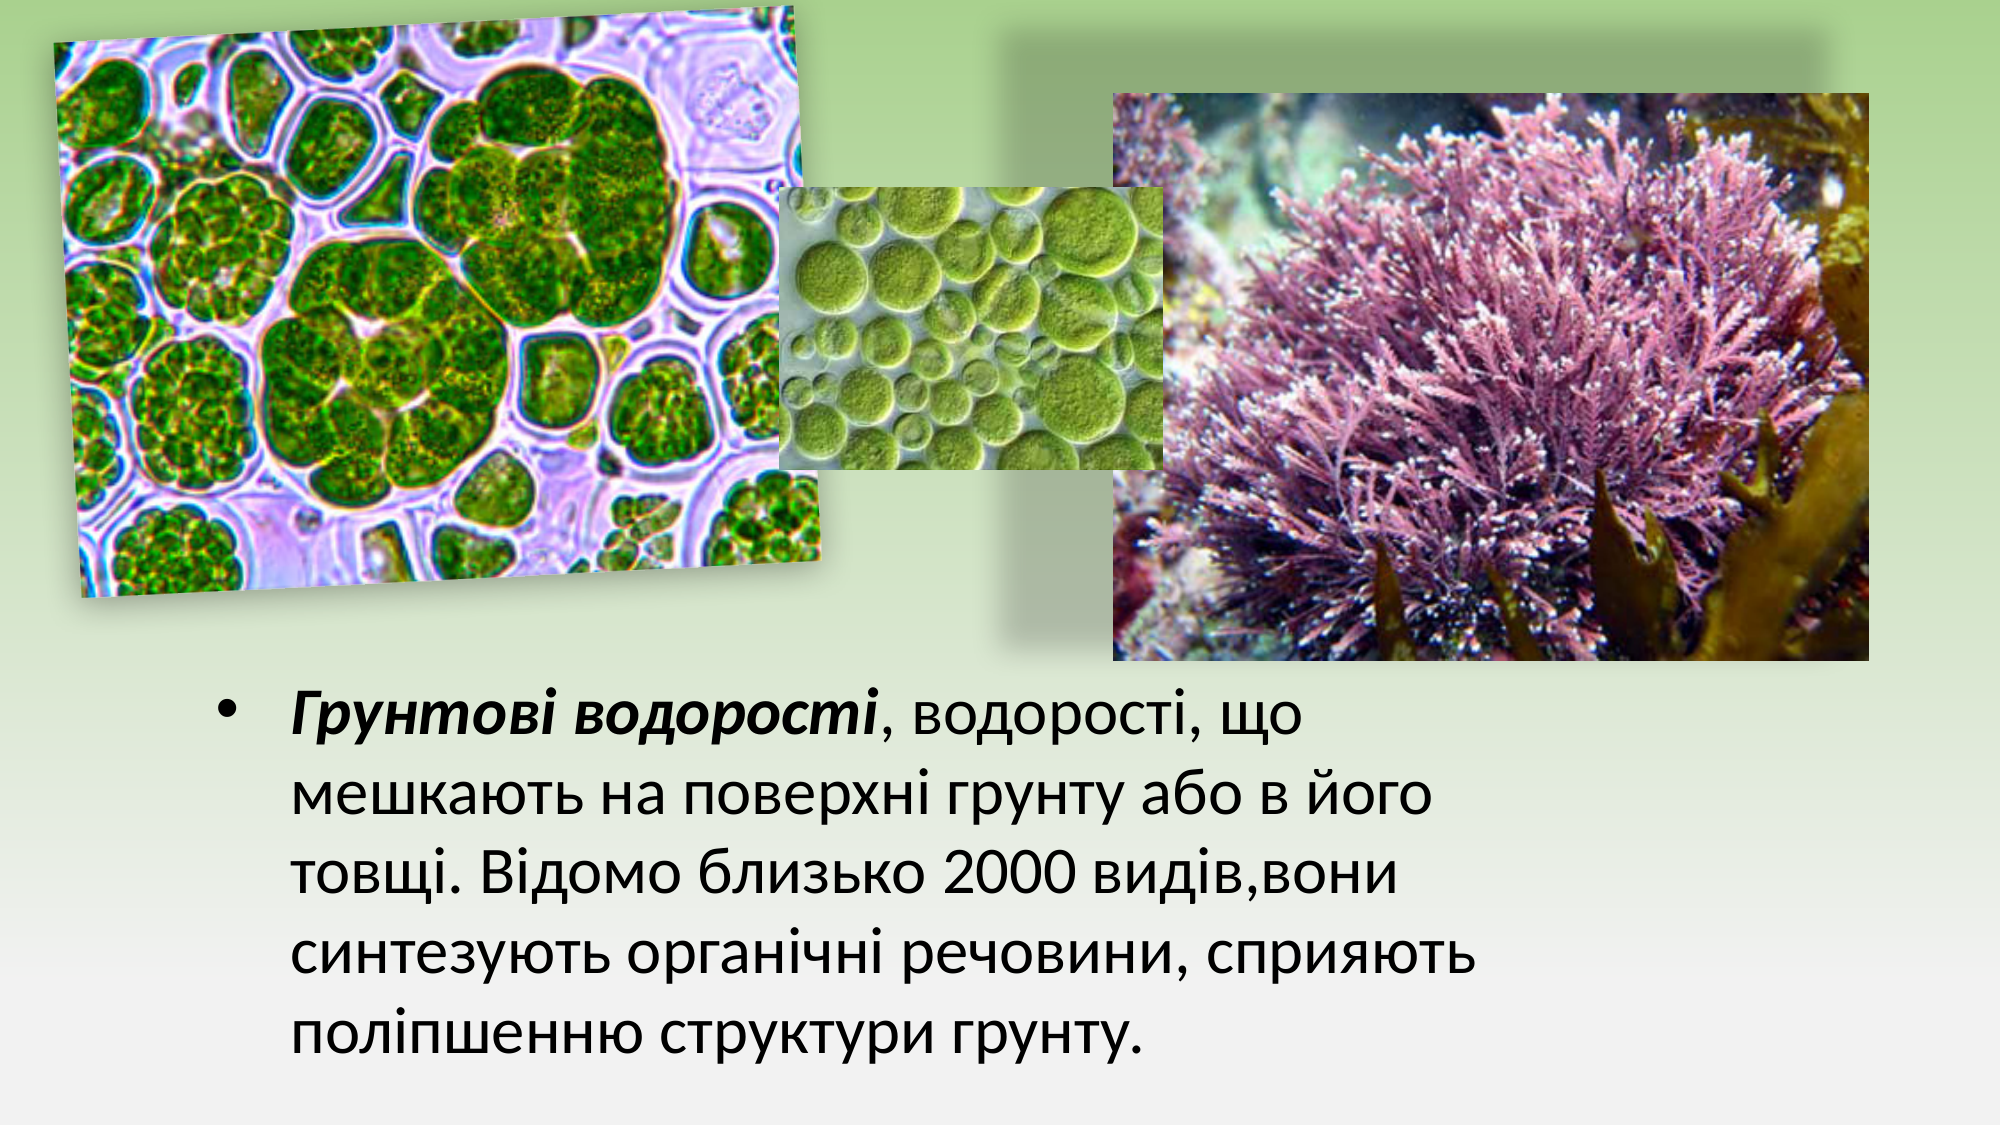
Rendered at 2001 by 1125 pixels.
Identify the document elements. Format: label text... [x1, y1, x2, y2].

picture [54, 6, 1869, 661]
text_box Грунтові водорості, водорості, що мешкають на поверхні грунту або в його товщі. Відомо близько 2000 видів,вони синтезують органічні речовини, сприяють поліпшенню структури грунту. [200, 660, 1525, 1075]
